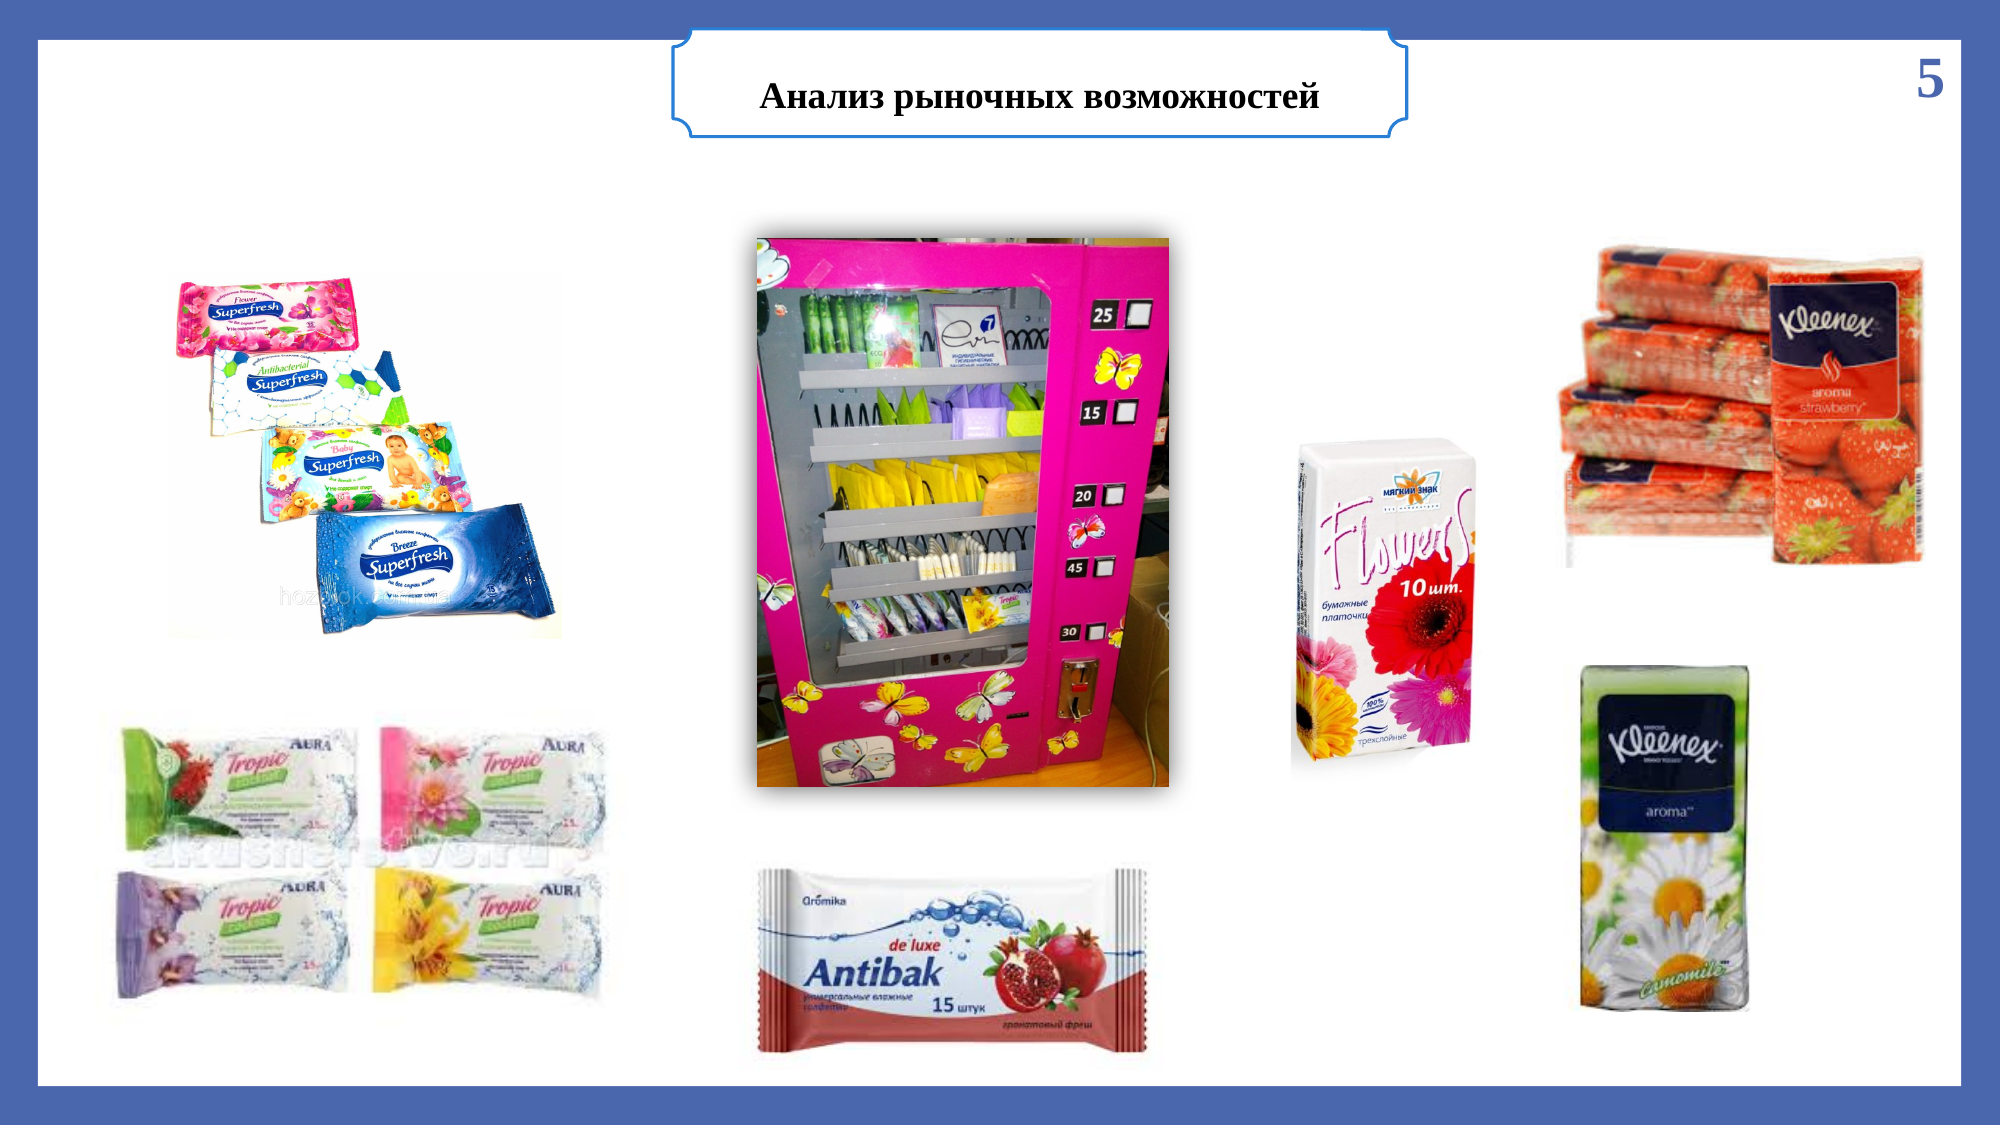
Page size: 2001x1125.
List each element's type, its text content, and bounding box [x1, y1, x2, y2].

picture [168, 272, 562, 639]
picture [757, 238, 1169, 787]
picture [1555, 664, 1764, 1013]
text_box Анализ рыночных возможностей [671, 27, 1409, 139]
picture [1555, 236, 1927, 569]
picture [716, 838, 1186, 1071]
slide_number 5 [1899, 43, 1961, 104]
picture [1290, 418, 1485, 796]
picture [94, 680, 636, 1036]
